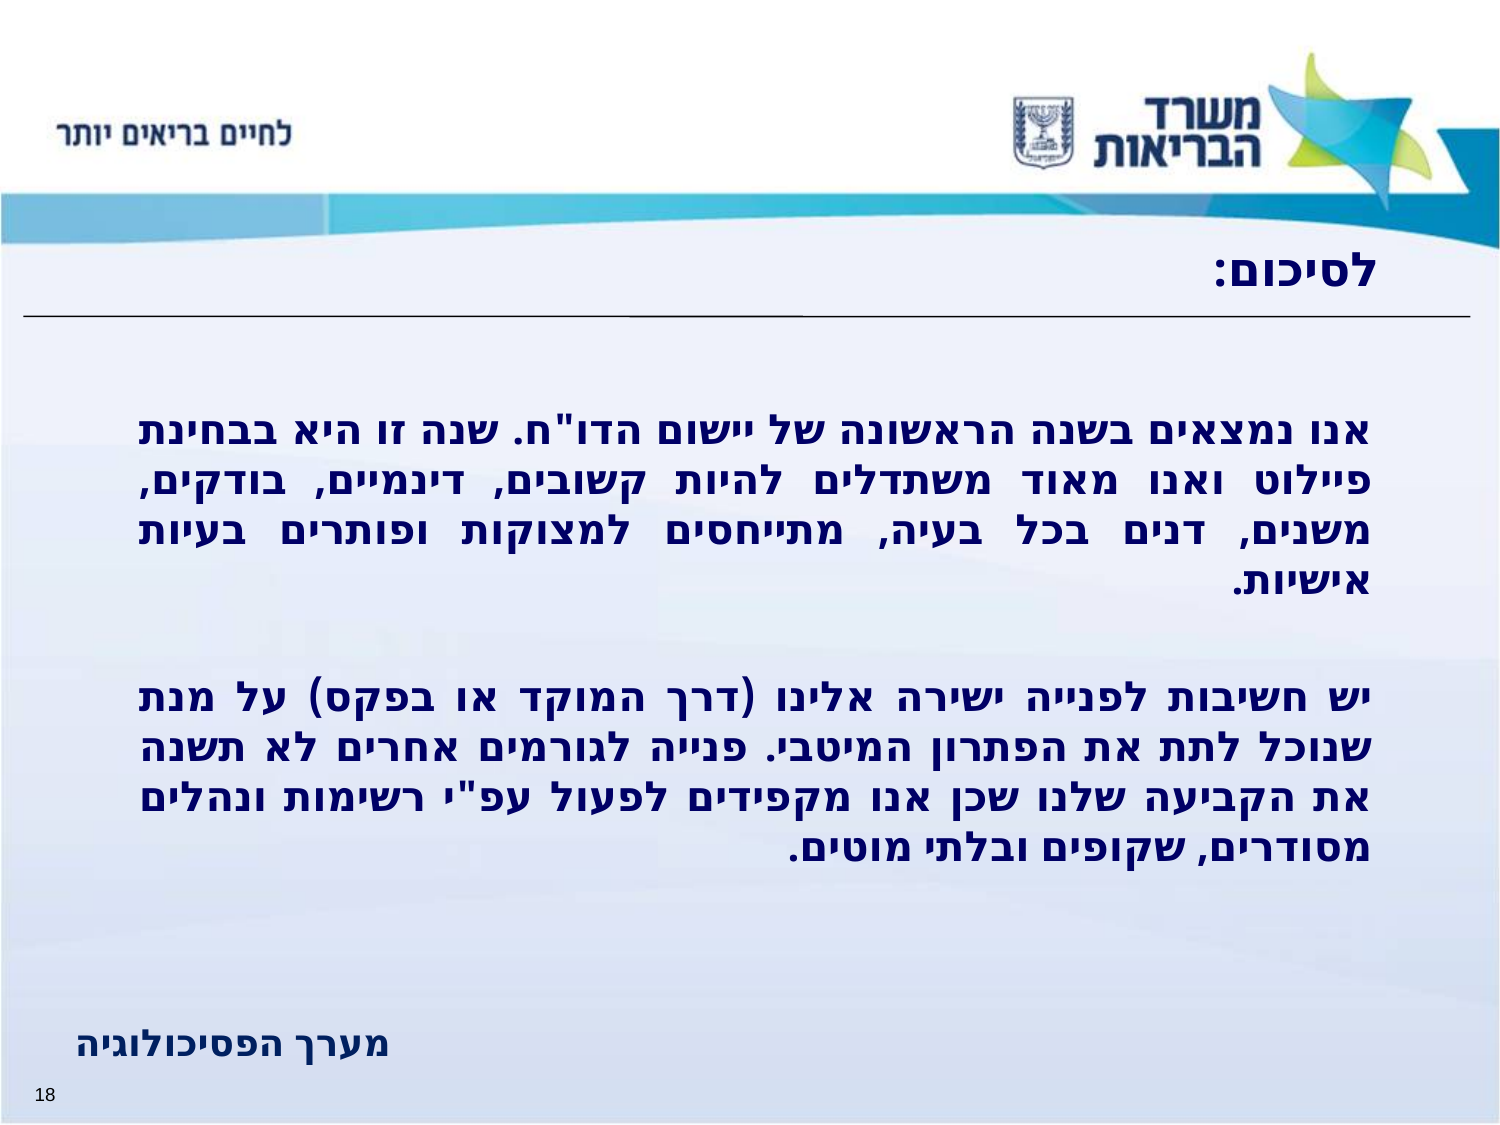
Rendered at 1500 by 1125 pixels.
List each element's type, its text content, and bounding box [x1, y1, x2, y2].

picture [0, 0, 1500, 1125]
text_box מערך הפסיכולוגיה [59, 1011, 406, 1072]
title לסיכום: [100, 231, 1395, 304]
list אנו נמצאים בשנה הראשונה של יישום הדו"ח. שנה זו היא בבחינת פיילוט ואנו מאוד משתדלים להיות קשובים, דינמיים, בודקים, משנים, דנים בכל בעיה, מתייחסים למצוקות ופותרים בעיות אישיות. יש חשיבות לפנייה ישירה אלינו (דרך המוקד או בפקס) על מנת שנוכל לתת את הפתרון המיטבי. פנייה לגורמים אחרים לא תשנה את הקביעה שלנו שכן אנו מקפידים לפעול עפ"י רשימות ונהלים מסודרים, שקופים ובלתי מוטים. [123, 336, 1388, 953]
